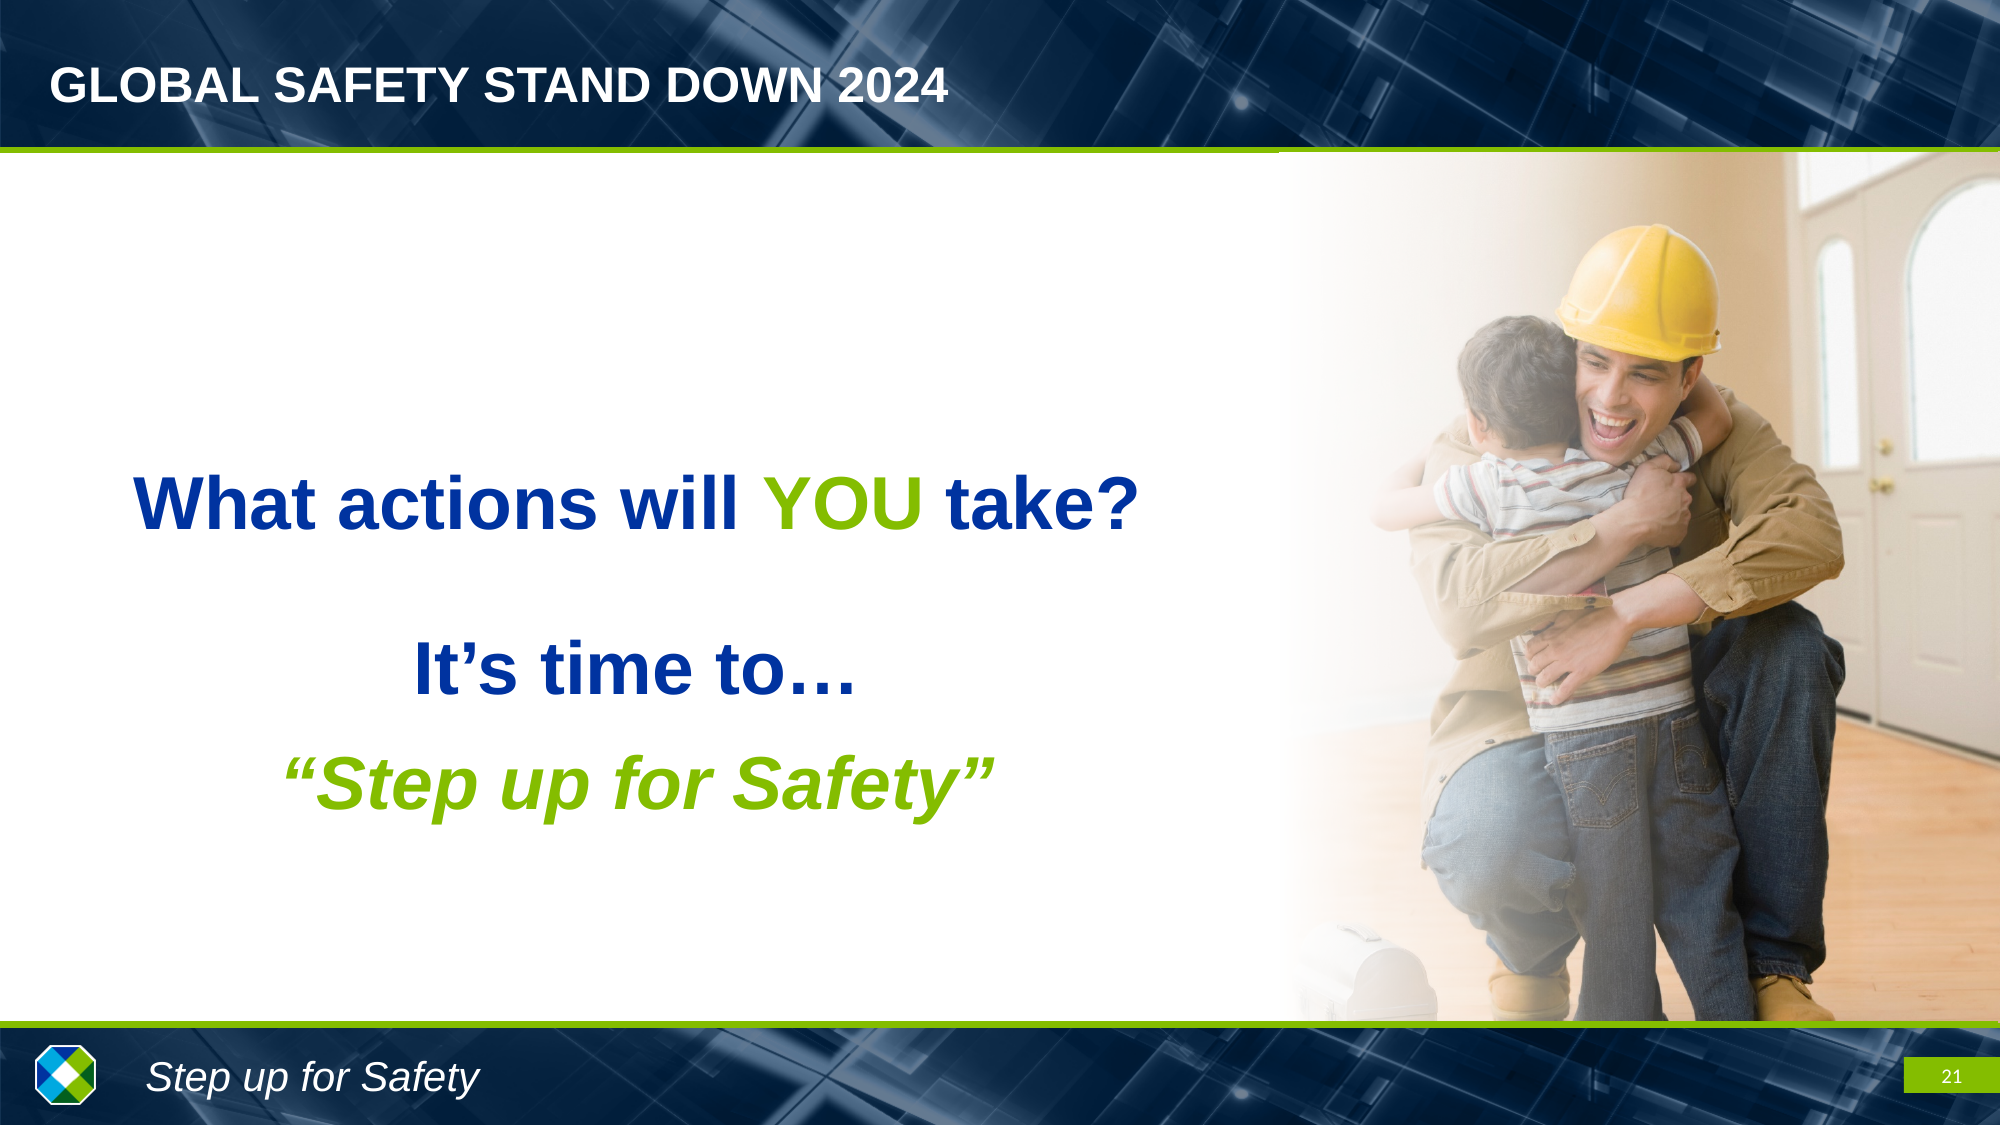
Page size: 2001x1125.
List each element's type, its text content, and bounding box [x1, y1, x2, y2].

picture [0, 1025, 2000, 1125]
text_box What actions will YOU take? It’s time to… “Step up for Safety” [54, 446, 1221, 832]
picture [0, 0, 2000, 149]
picture [1278, 151, 2000, 1023]
